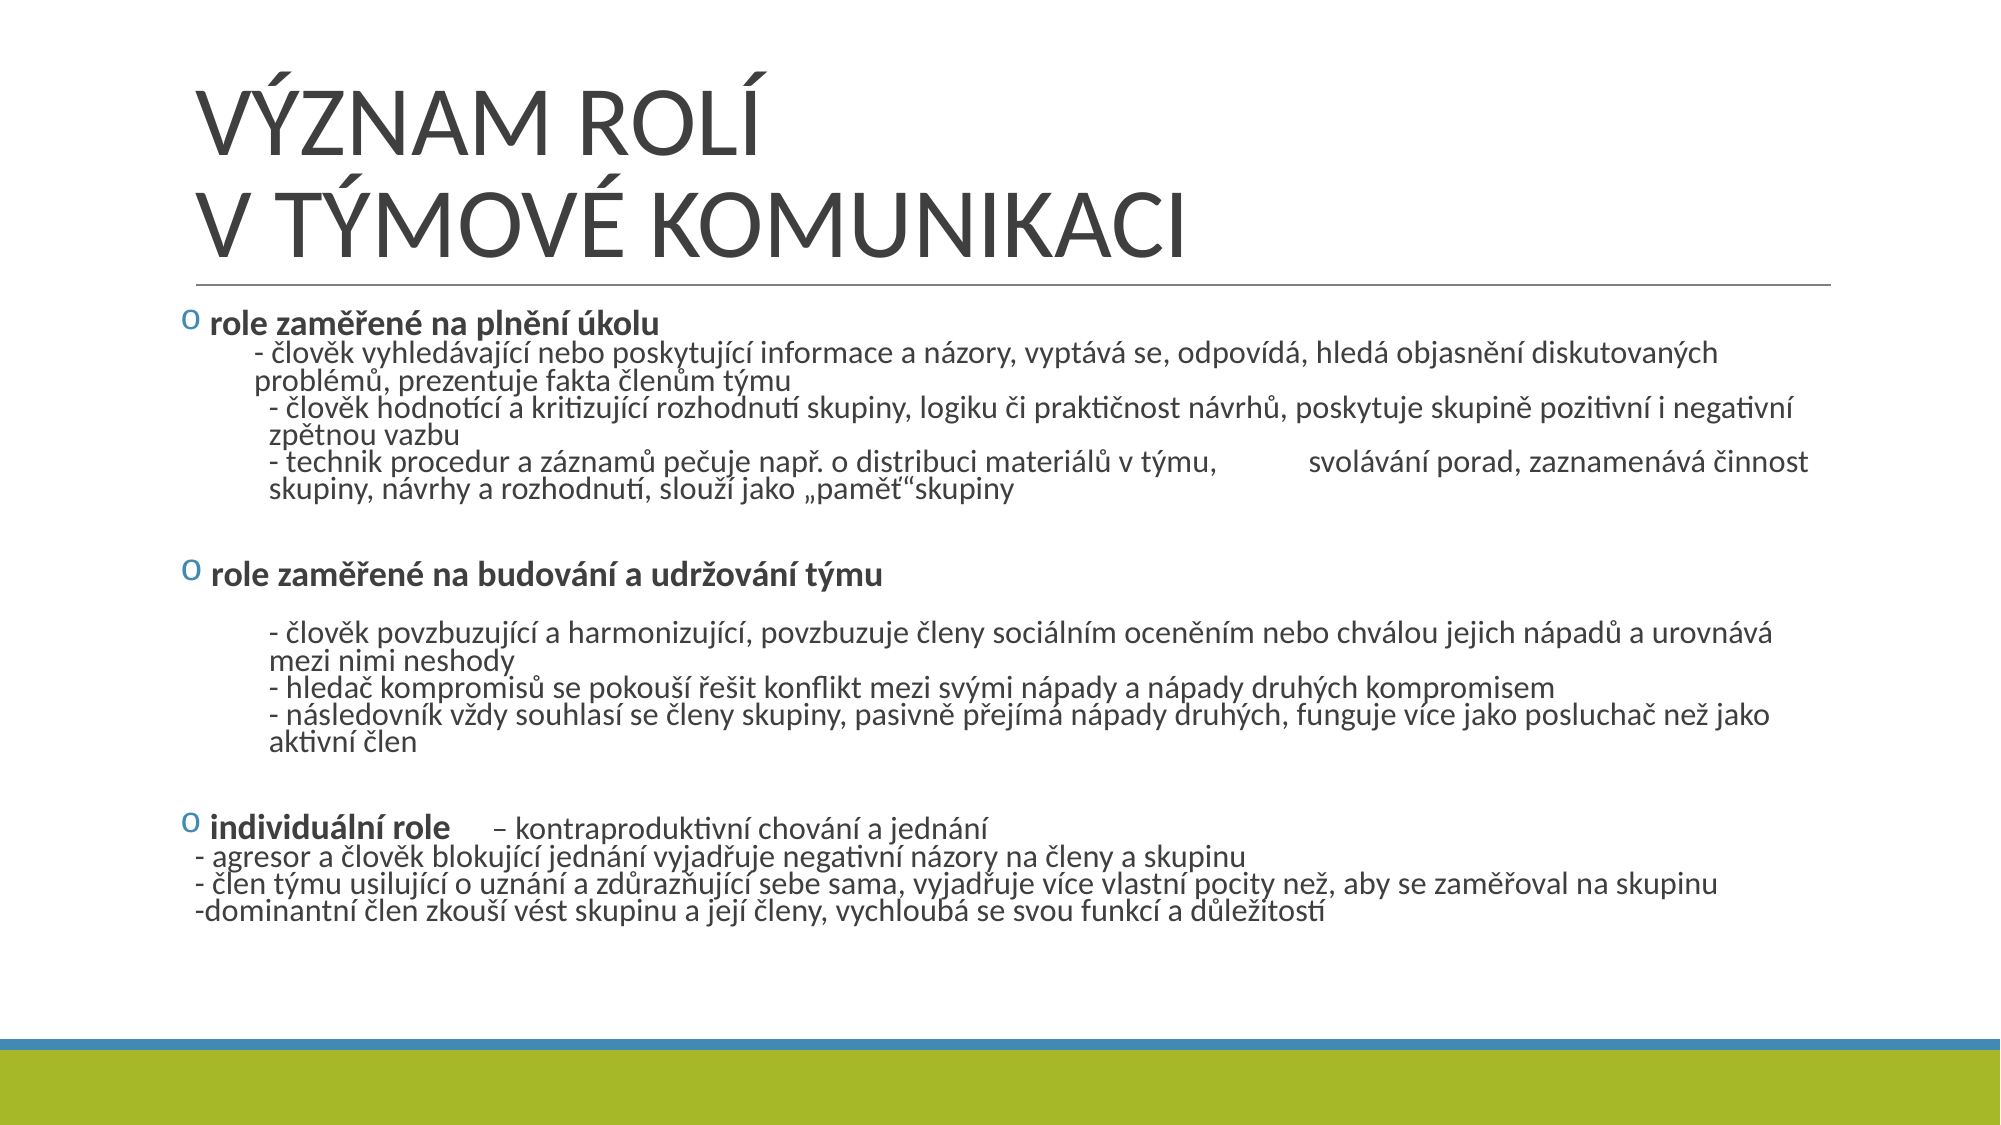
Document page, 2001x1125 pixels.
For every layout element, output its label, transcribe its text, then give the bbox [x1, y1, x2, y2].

list role zaměřené na plnění úkolu - člověk vyhledávající nebo poskytující informace a názory, vyptává se, odpovídá, hledá objasnění diskutovaných problémů, prezentuje fakta členům týmu - člověk hodnotící a kritizující rozhodnutí skupiny, logiku či praktičnost návrhů, poskytuje skupině pozitivní i negativní zpětnou vazbu - technik procedur a záznamů pečuje např. o distribuci materiálů v týmu, svolávání porad, zaznamenává činnost skupiny, návrhy a rozhodnutí, slouží jako „paměť“skupiny role zaměřené na budování a udržování týmu - člověk povzbuzující a harmonizující, povzbuzuje členy sociálním oceněním nebo chválou jejich nápadů a urovnává mezi nimi neshody - hledač kompromisů se pokouší řešit konflikt mezi svými nápady a nápady druhých kompromisem - následovník vždy souhlasí se členy skupiny, pasivně přejímá nápady druhých, funguje více jako posluchač než jako aktivní člen individuální role – kontraproduktivní chování a jednání - agresor a člověk blokující jednání vyjadřuje negativní názory na členy a skupinu - člen týmu usilující o uznání a zdůrazňující sebe sama, vyjadřuje více vlastní pocity než, aby se zaměřoval na skupinu -dominantní člen zkouší vést skupinu a její členy, vychloubá se svou funkcí a důležitostí [180, 302, 1830, 1015]
title VÝZNAM ROLÍ V TÝMOVÉ KOMUNIKACI [180, 47, 1830, 285]
